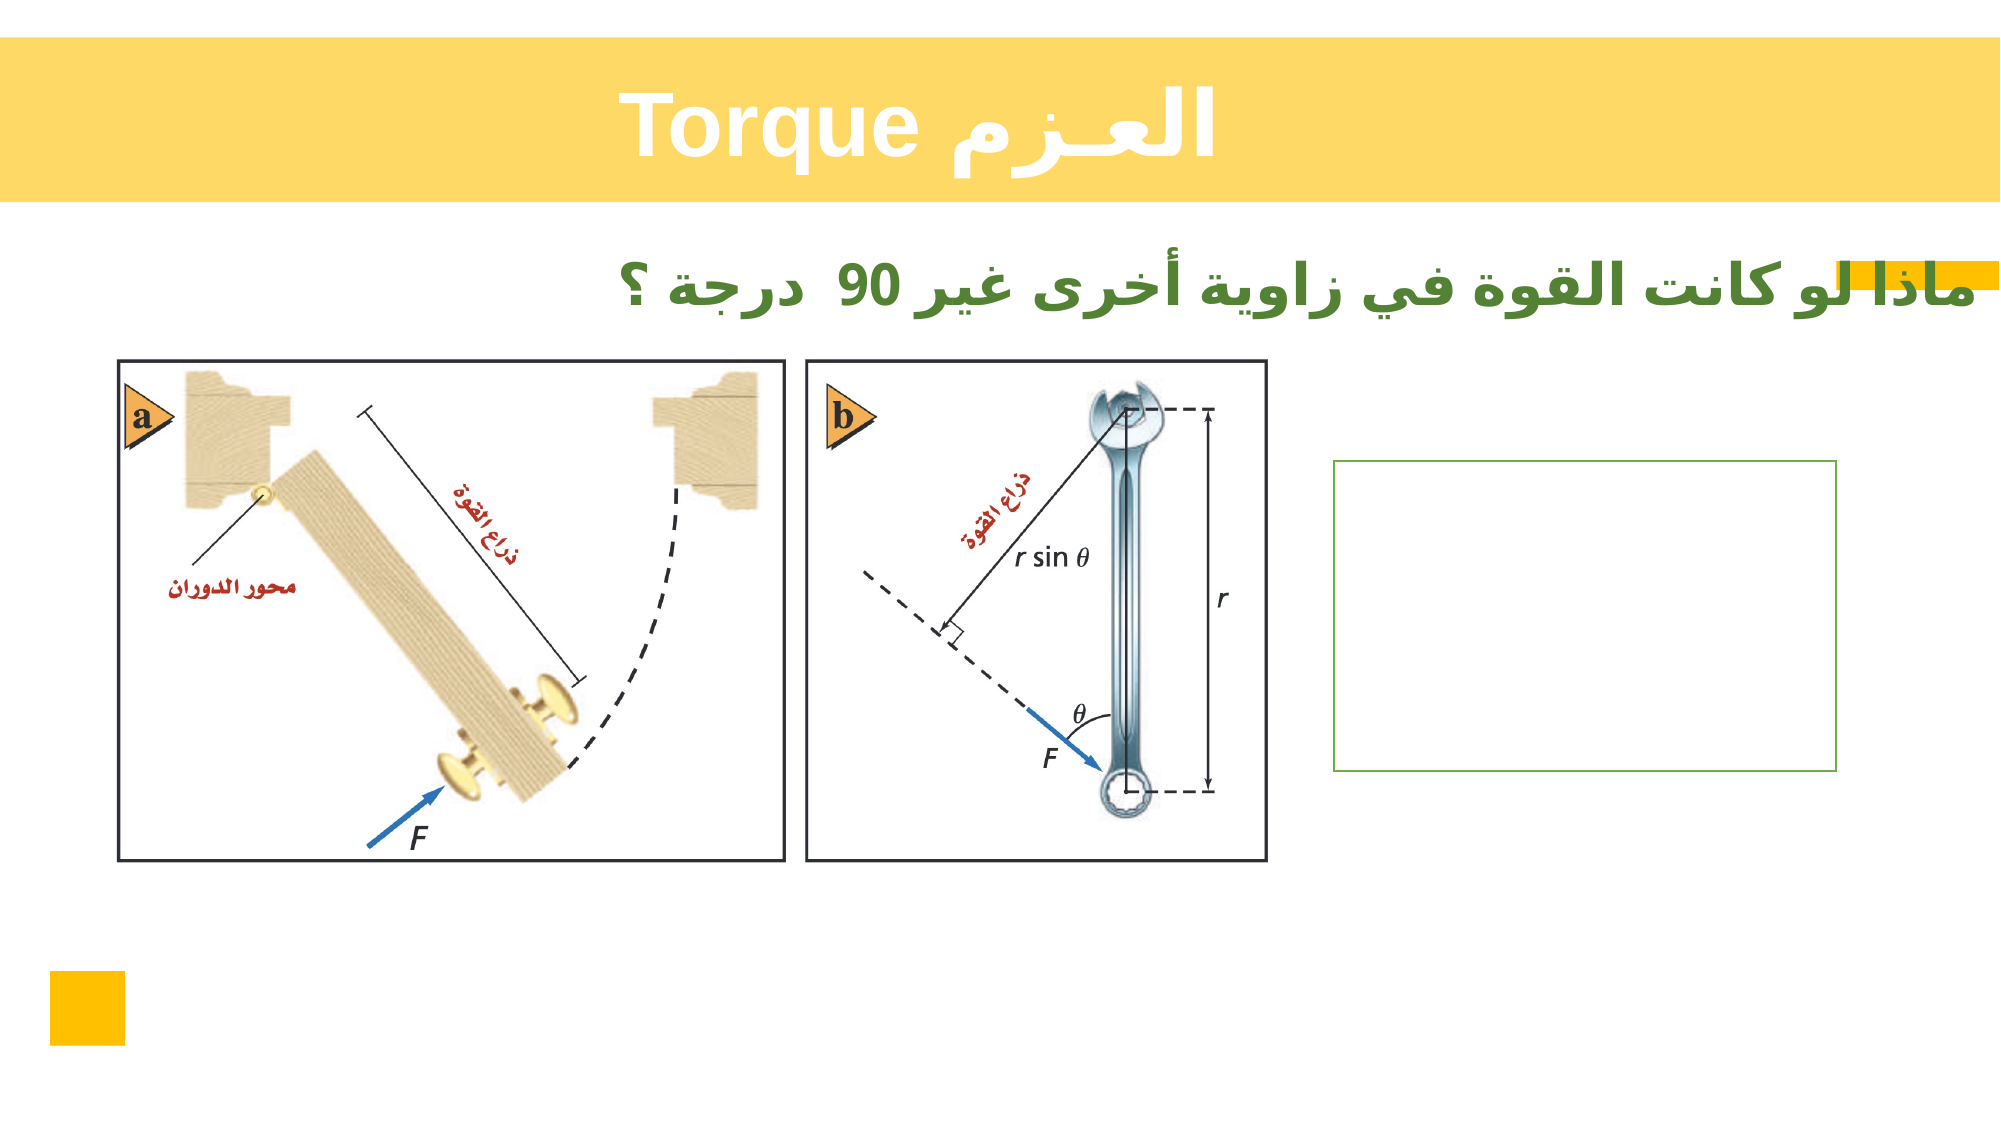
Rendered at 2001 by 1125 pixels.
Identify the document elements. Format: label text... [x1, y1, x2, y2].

picture [104, 349, 1282, 867]
text_box [1994, 260, 2000, 291]
text_box [49, 970, 126, 1047]
text_box العـزم Torque [0, 36, 2000, 203]
text_box ماذا لو كانت القوة في زاوية أخرى غير 90 درجة ؟ [602, 239, 1994, 325]
